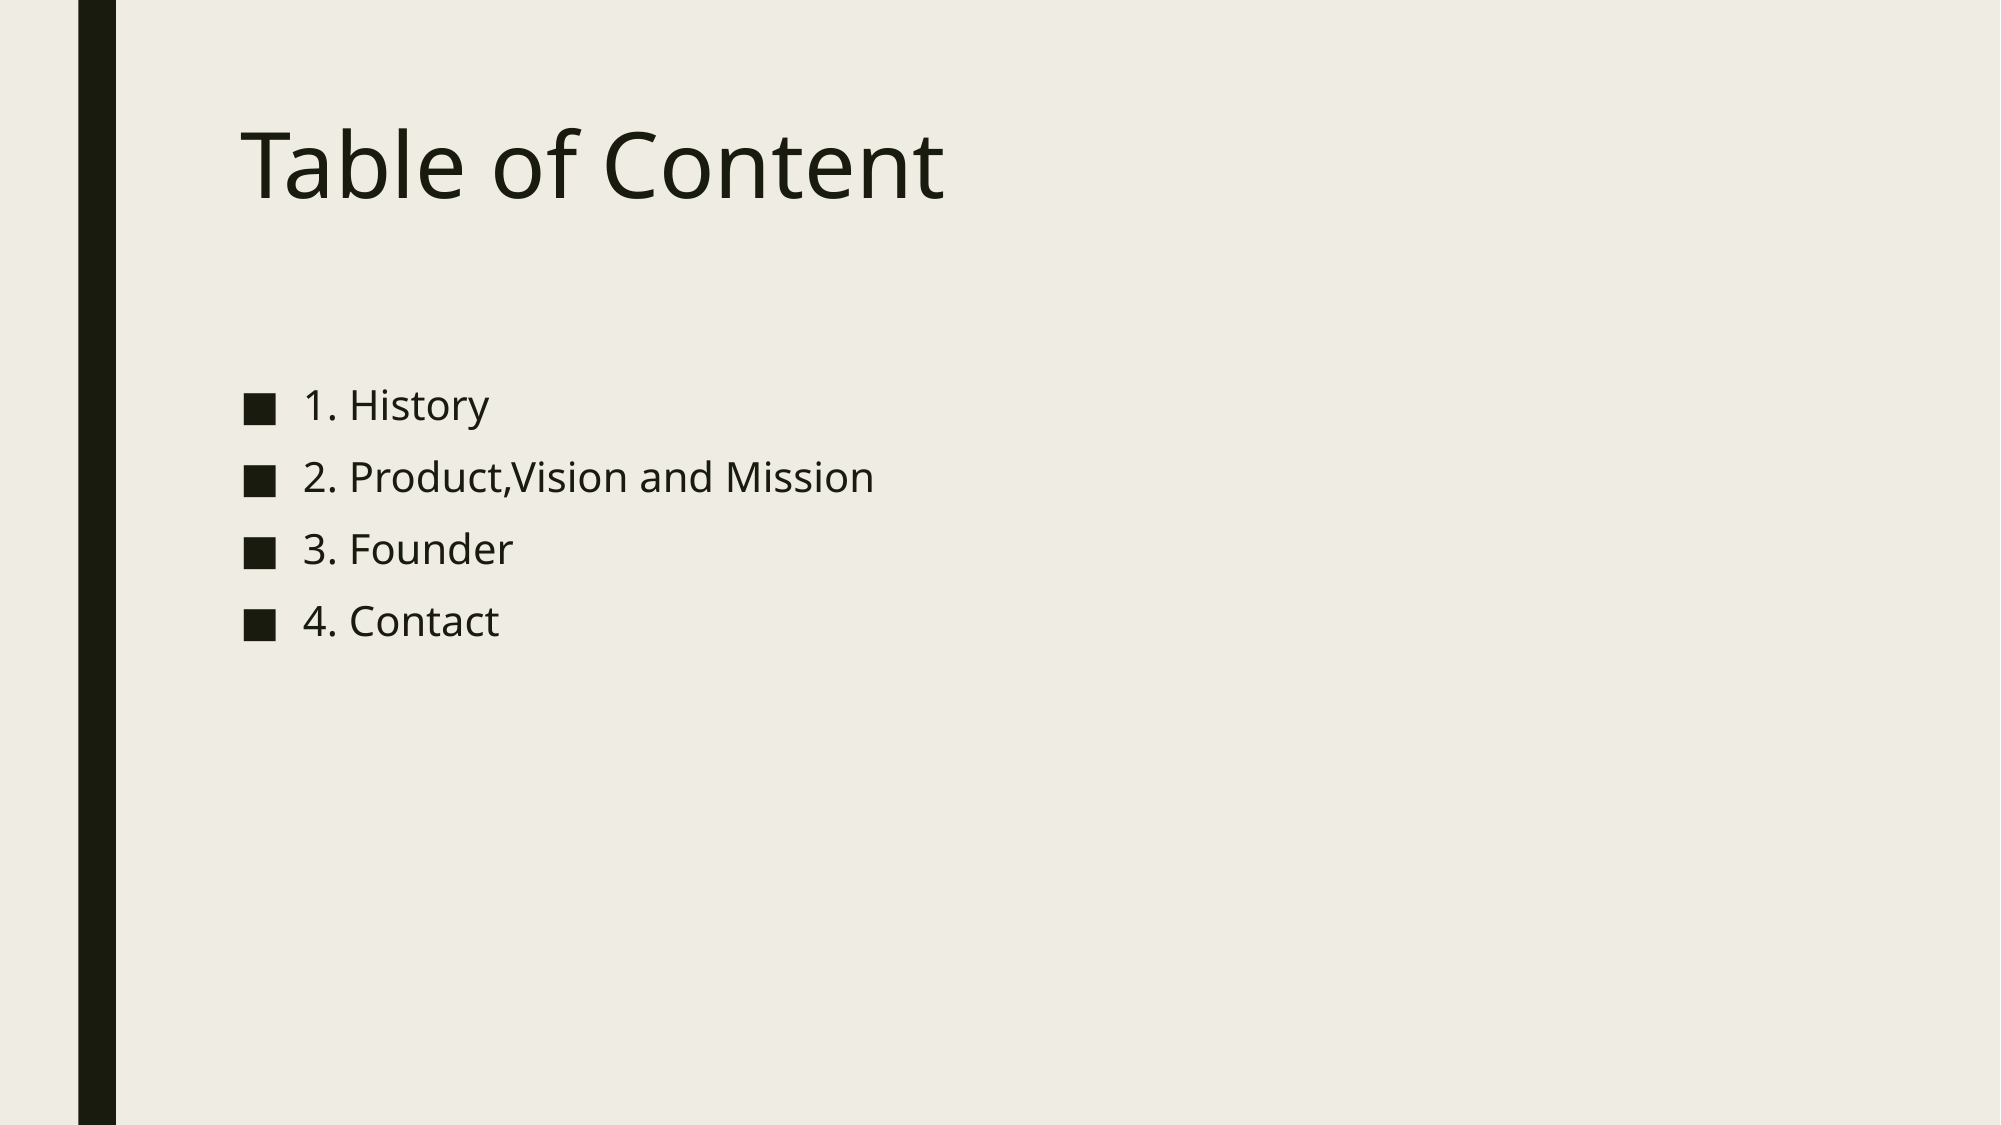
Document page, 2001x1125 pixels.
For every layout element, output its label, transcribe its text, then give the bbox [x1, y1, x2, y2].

title Table of Content [225, 112, 1800, 357]
list 1. History 2. Product,Vision and Mission 3. Founder 4. Contact [225, 375, 1800, 963]
